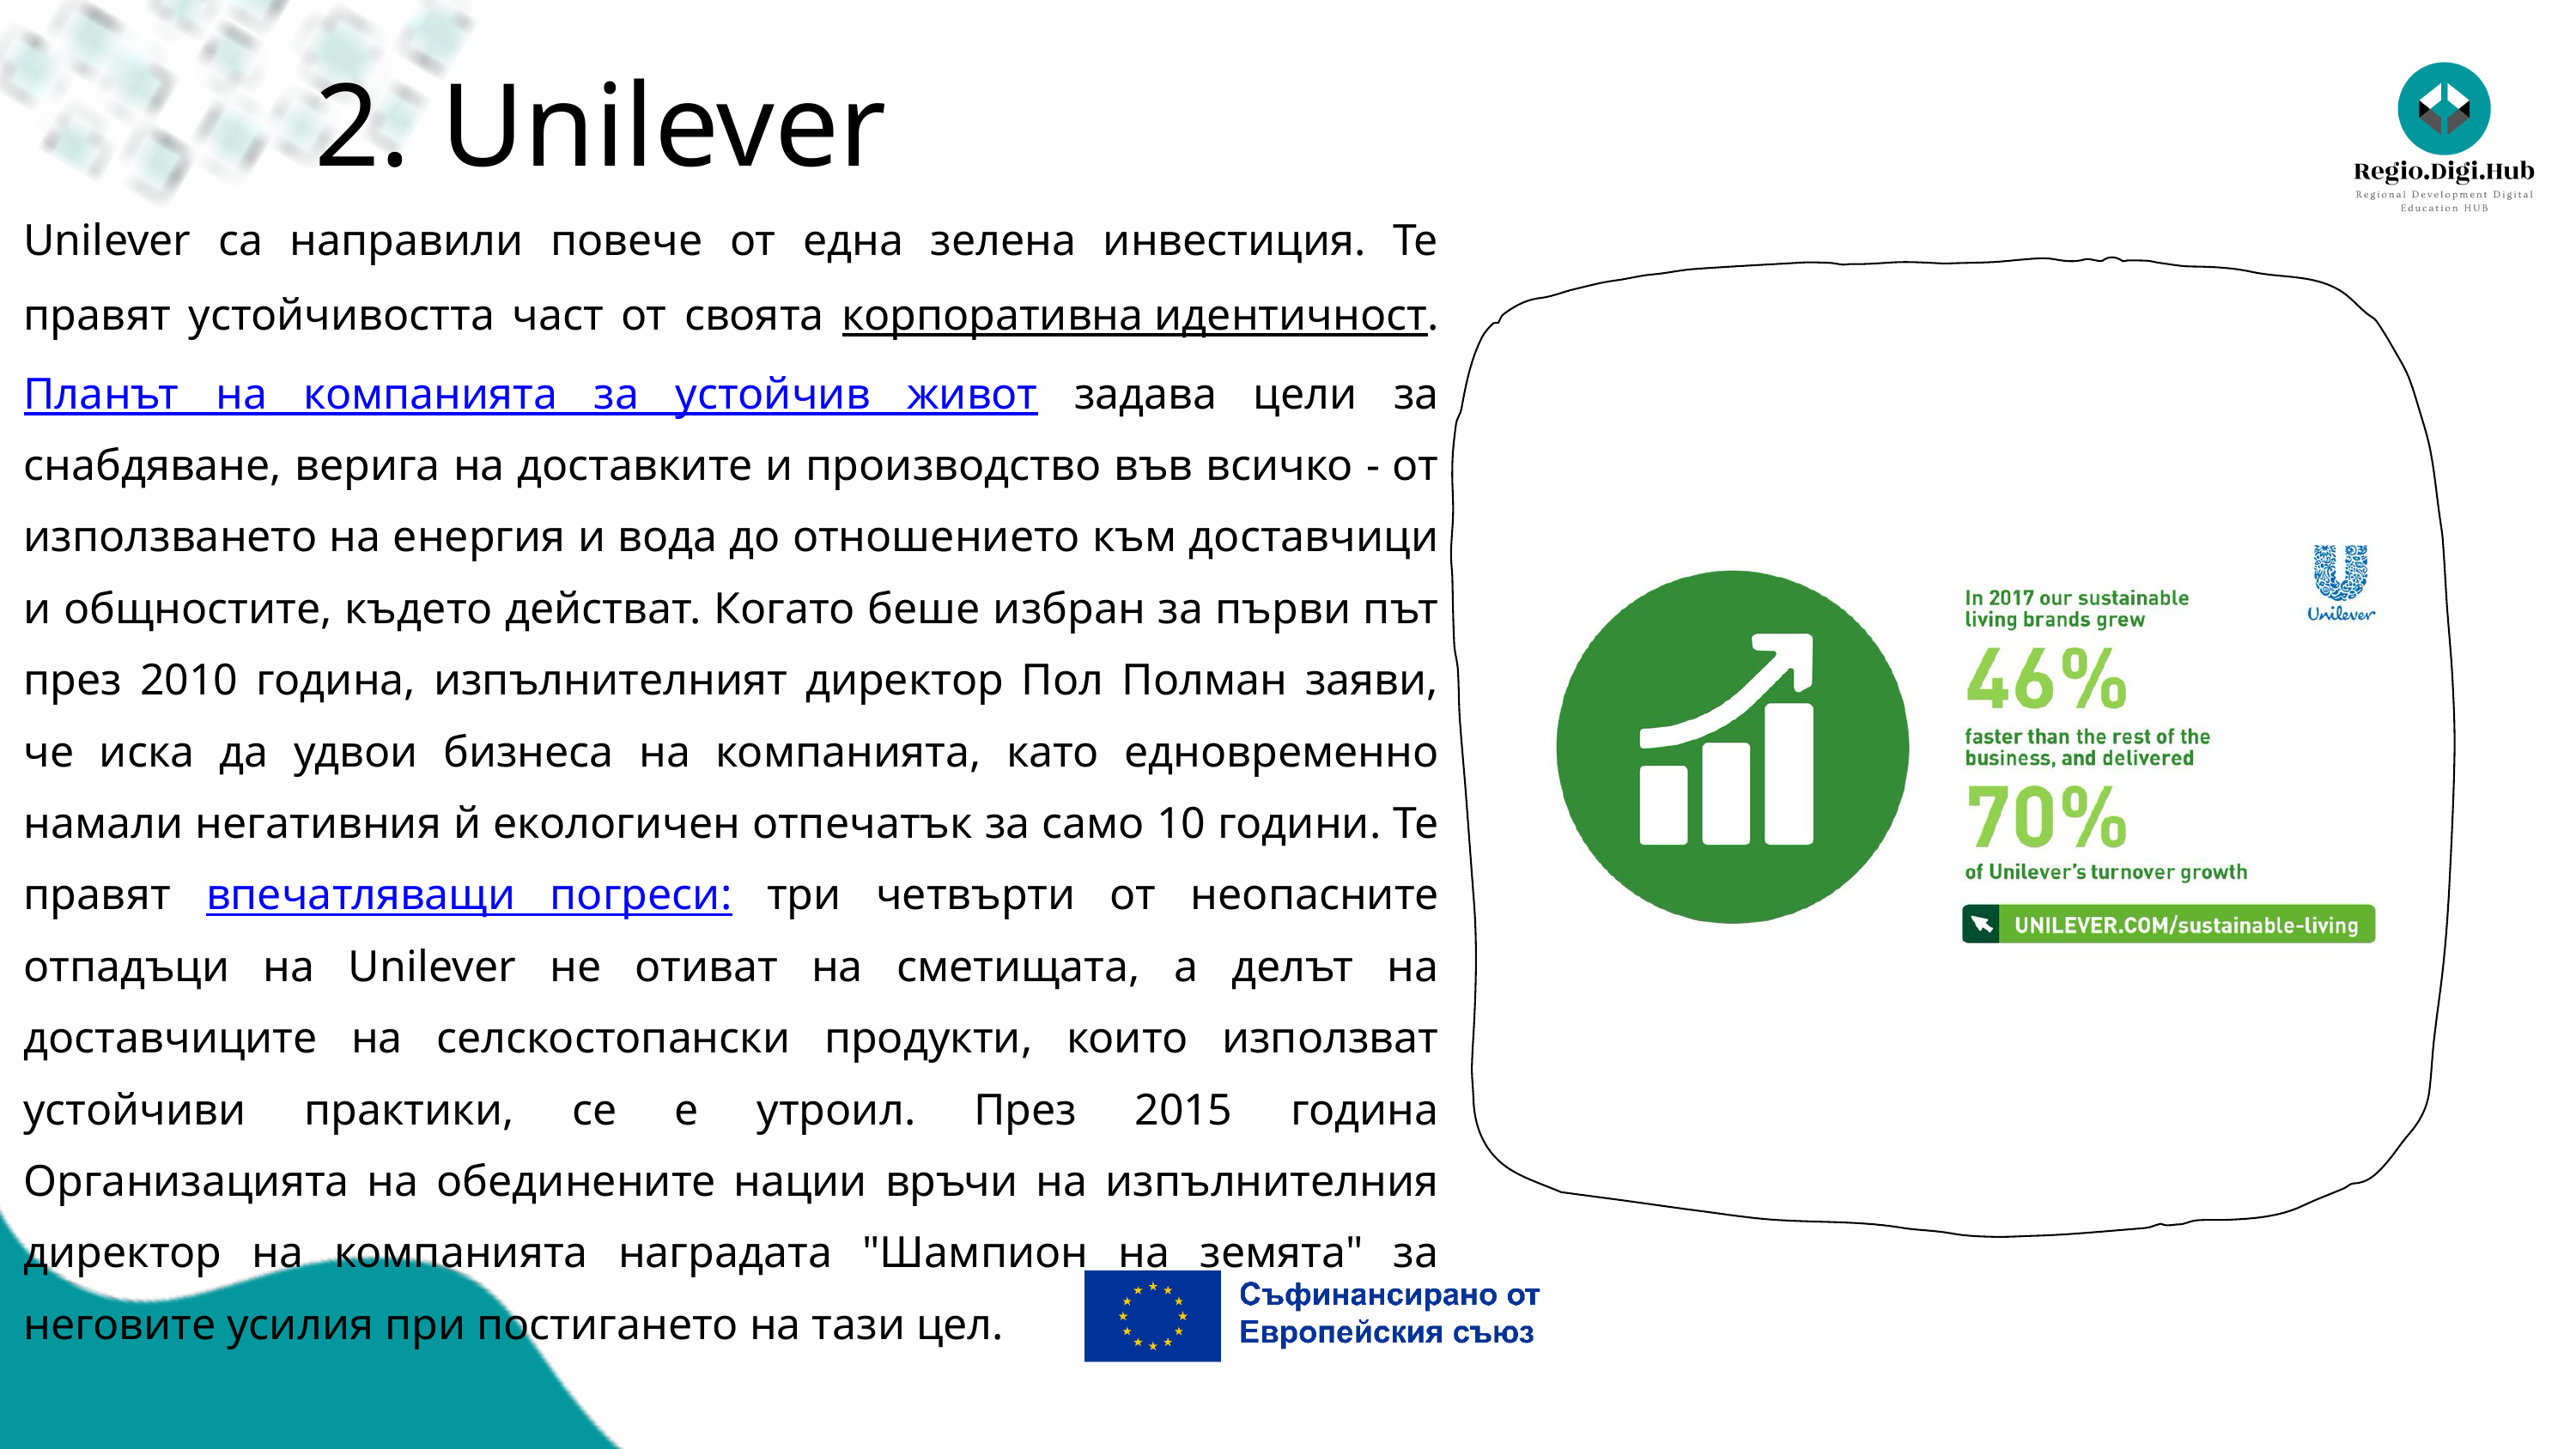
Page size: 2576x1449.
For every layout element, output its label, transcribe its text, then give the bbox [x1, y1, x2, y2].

picture [2312, 0, 2576, 264]
picture [0, 0, 481, 223]
text_box 2. Unilever [473, 72, 1482, 190]
picture [0, 1069, 1030, 1449]
picture [1077, 1263, 1559, 1370]
picture [1498, 518, 2408, 974]
text_box [1450, 257, 2455, 1237]
text_box Unilever са направили повече от една зелена инвестиция. Те правят устойчивостта част от своята корпоративна идентичност. Планът на компанията за устойчив живот задава цели за снабдяване, верига на доставките и производство във всичко - от използването на енергия и вода до отношението към доставчици и общностите, където действат. Когато беше избран за първи път през 2010 година, изпълнителният директор Пол Полман заяви, че иска да удвои бизнеса на компанията, като едновременно намали негативния й екологичен отпечатък за само 10 години. Те правят впечатляващи погреси: три четвърти от неопасните отпадъци на Unilever не отиват на сметищата, а делът на доставчиците на селскостопански продукти, които използват устойчиви практики, се е утроил. През 2015 година Организацията на обединените нации връчи на изпълнителния директор на компанията наградата "Шампион на земята" за неговите усилия при постигането на тази цел. [23, 192, 1439, 1349]
